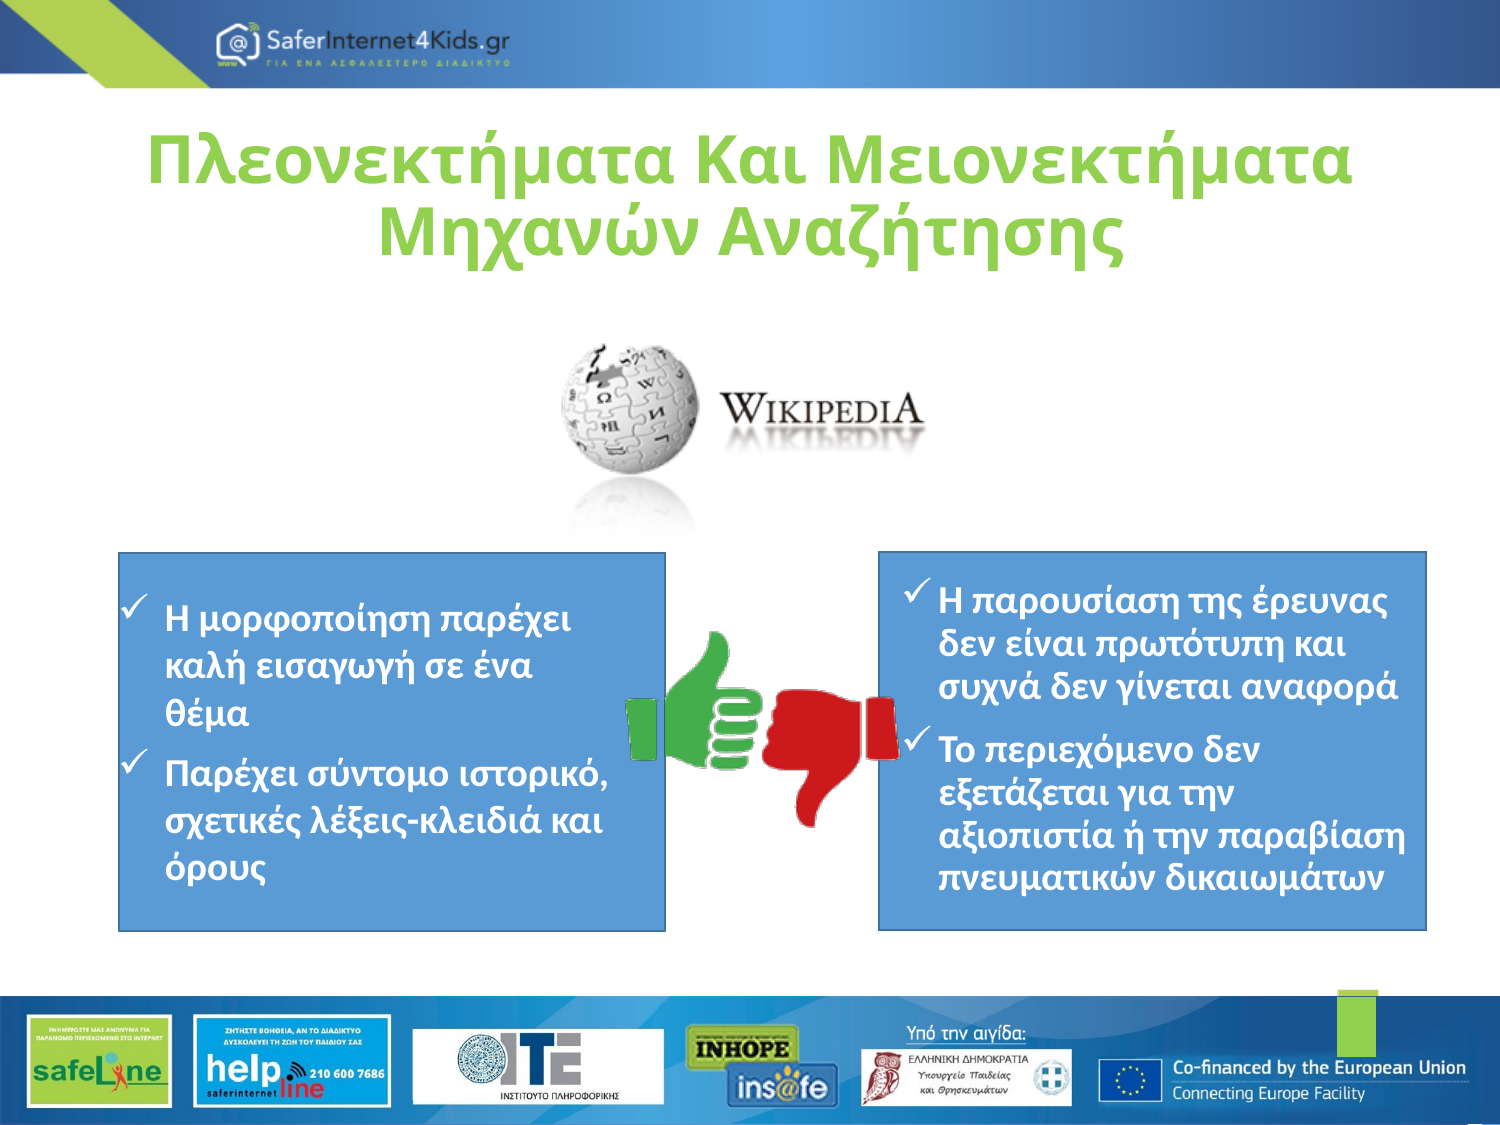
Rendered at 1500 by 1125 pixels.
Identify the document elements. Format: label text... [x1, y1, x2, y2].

picture [0, 0, 1500, 1125]
text_box [118, 887, 666, 932]
text_box Η μορφοποίηση παρέχει καλή εισαγωγή σε ένα θέμα Παρέχει σύντομο ιστορικό, σχετικές λέξεις-κλειδιά και όρους [103, 584, 635, 897]
text_box [118, 552, 510, 584]
slide_number 29 [1050, 1000, 1388, 1061]
title Πλεονεκτήματα Και Μειονεκτήματα Μηχανών Αναζήτησης [103, 95, 1397, 301]
